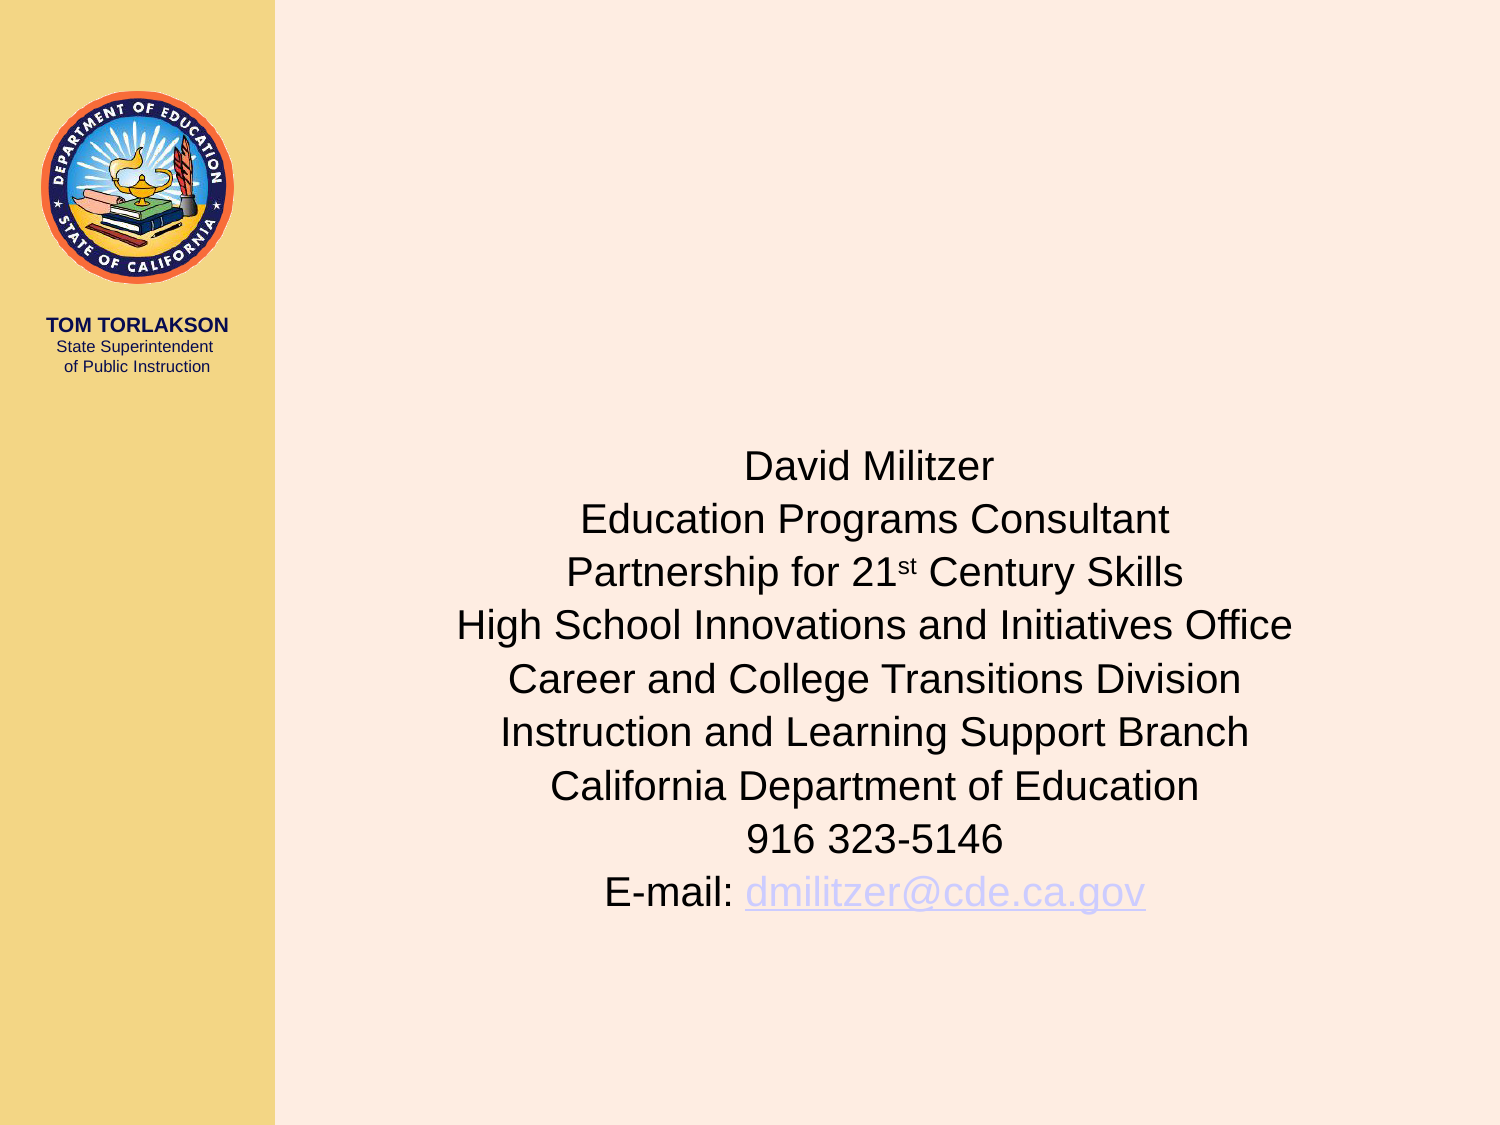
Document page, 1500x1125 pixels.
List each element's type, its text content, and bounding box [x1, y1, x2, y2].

list David Militzer Education Programs Consultant Partnership for 21st Century Skills High School Innovations and Initiatives Office Career and College Transitions Division Instruction and Learning Support Branch California Department of Education 916 323-5146 E-mail: dmilitzer@cde.ca.gov [312, 324, 1438, 1000]
picture [24, 74, 250, 300]
